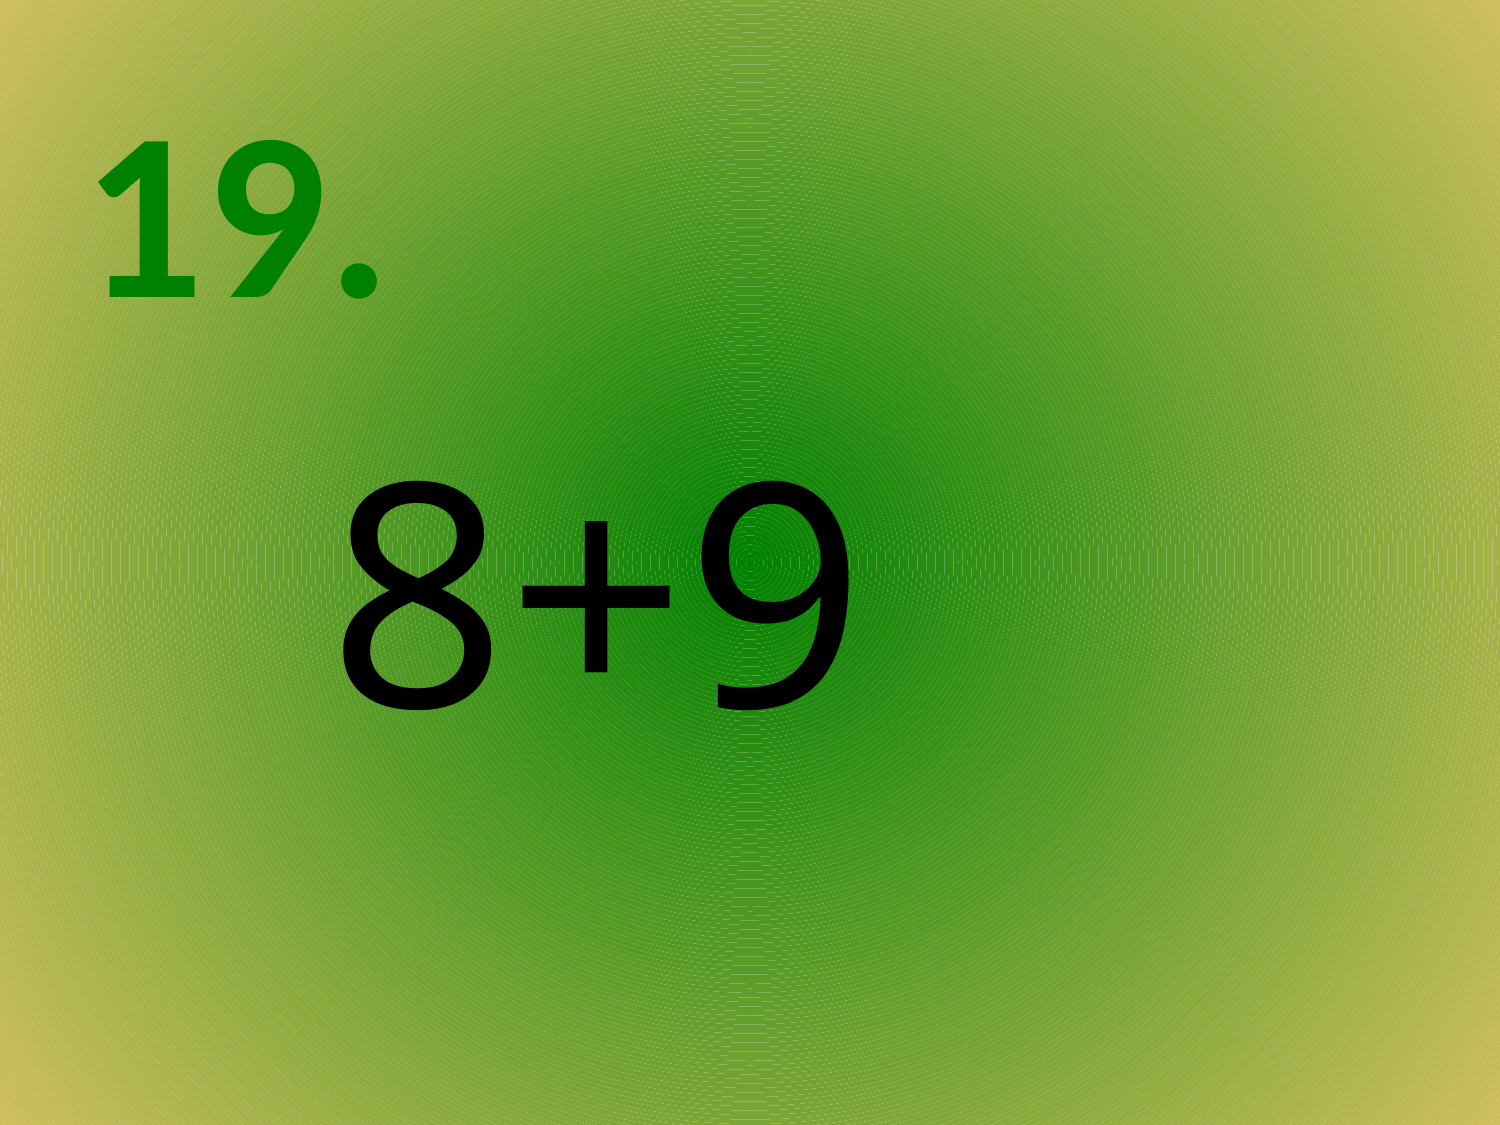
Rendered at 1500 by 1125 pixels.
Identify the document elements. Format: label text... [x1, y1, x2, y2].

text_box 8+9 [314, 387, 881, 778]
text_box 19. [49, 49, 425, 353]
